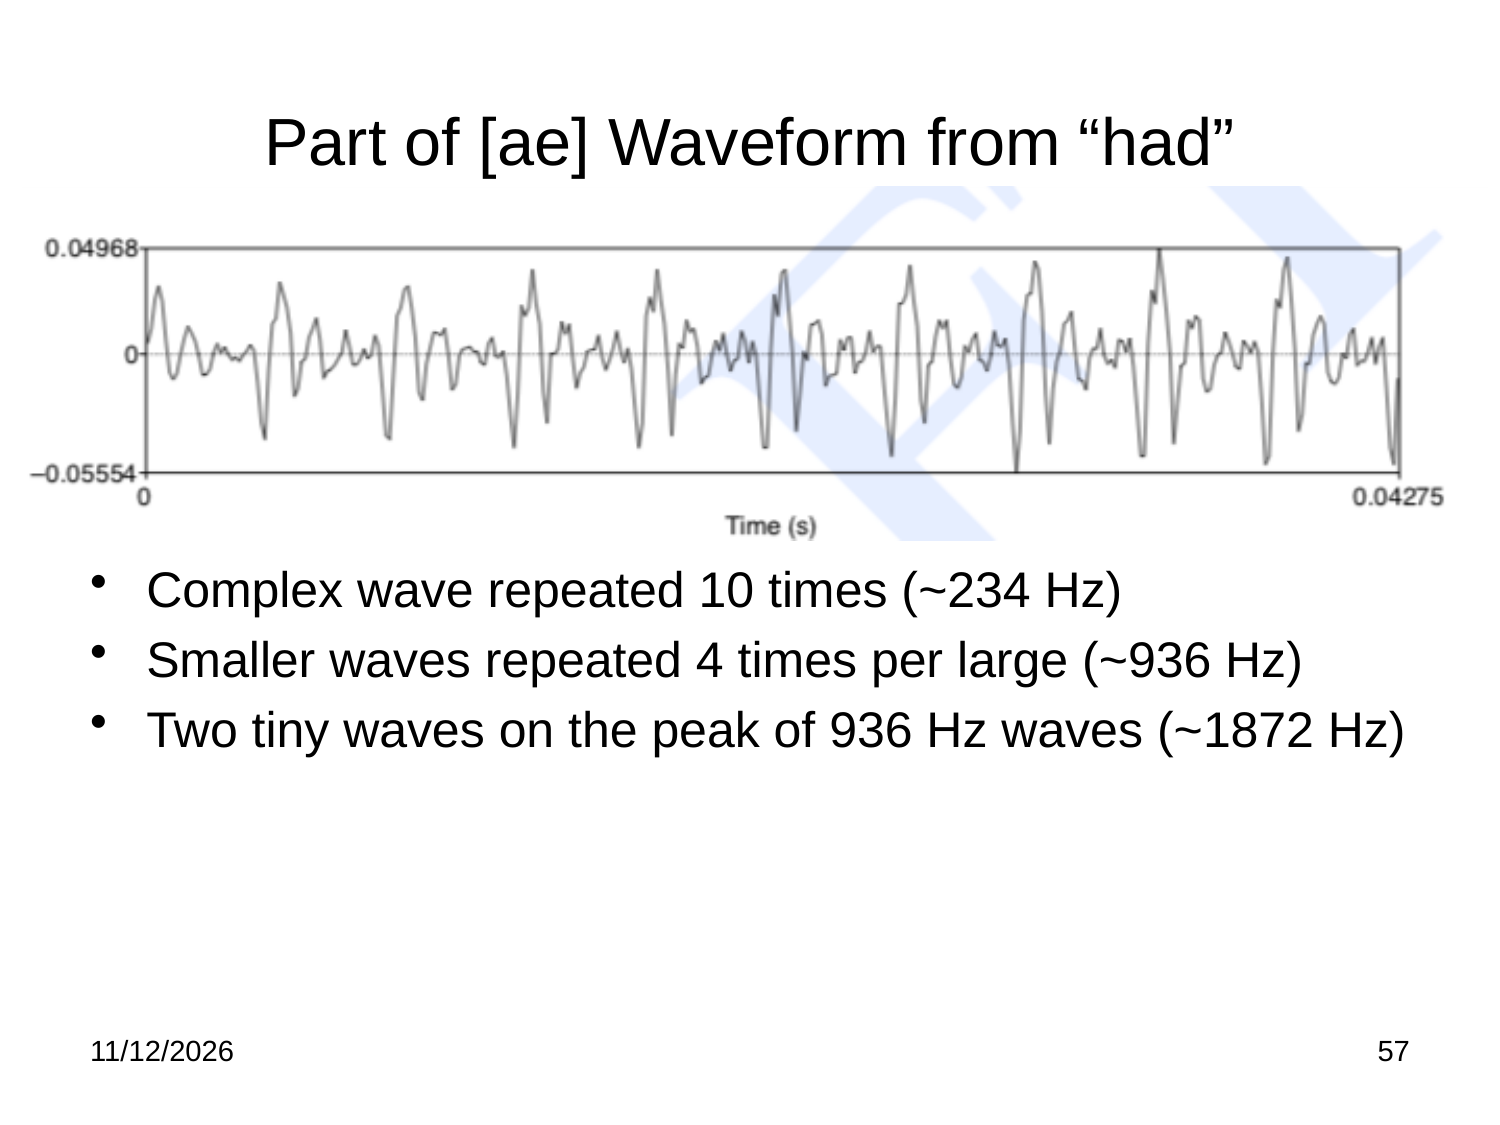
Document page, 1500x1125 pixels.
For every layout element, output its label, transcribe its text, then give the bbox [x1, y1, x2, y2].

picture [22, 185, 1488, 541]
text_box Complex wave repeated 10 times (~234 Hz) Smaller waves repeated 4 times per large (~936 Hz) Two tiny waves on the peak of 936 Hz waves (~1872 Hz) [74, 549, 1425, 1005]
title Part of [ae] Waveform from “had” [75, 45, 1425, 184]
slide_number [74, 1024, 426, 1103]
slide_number 57 [1074, 1024, 1426, 1103]
